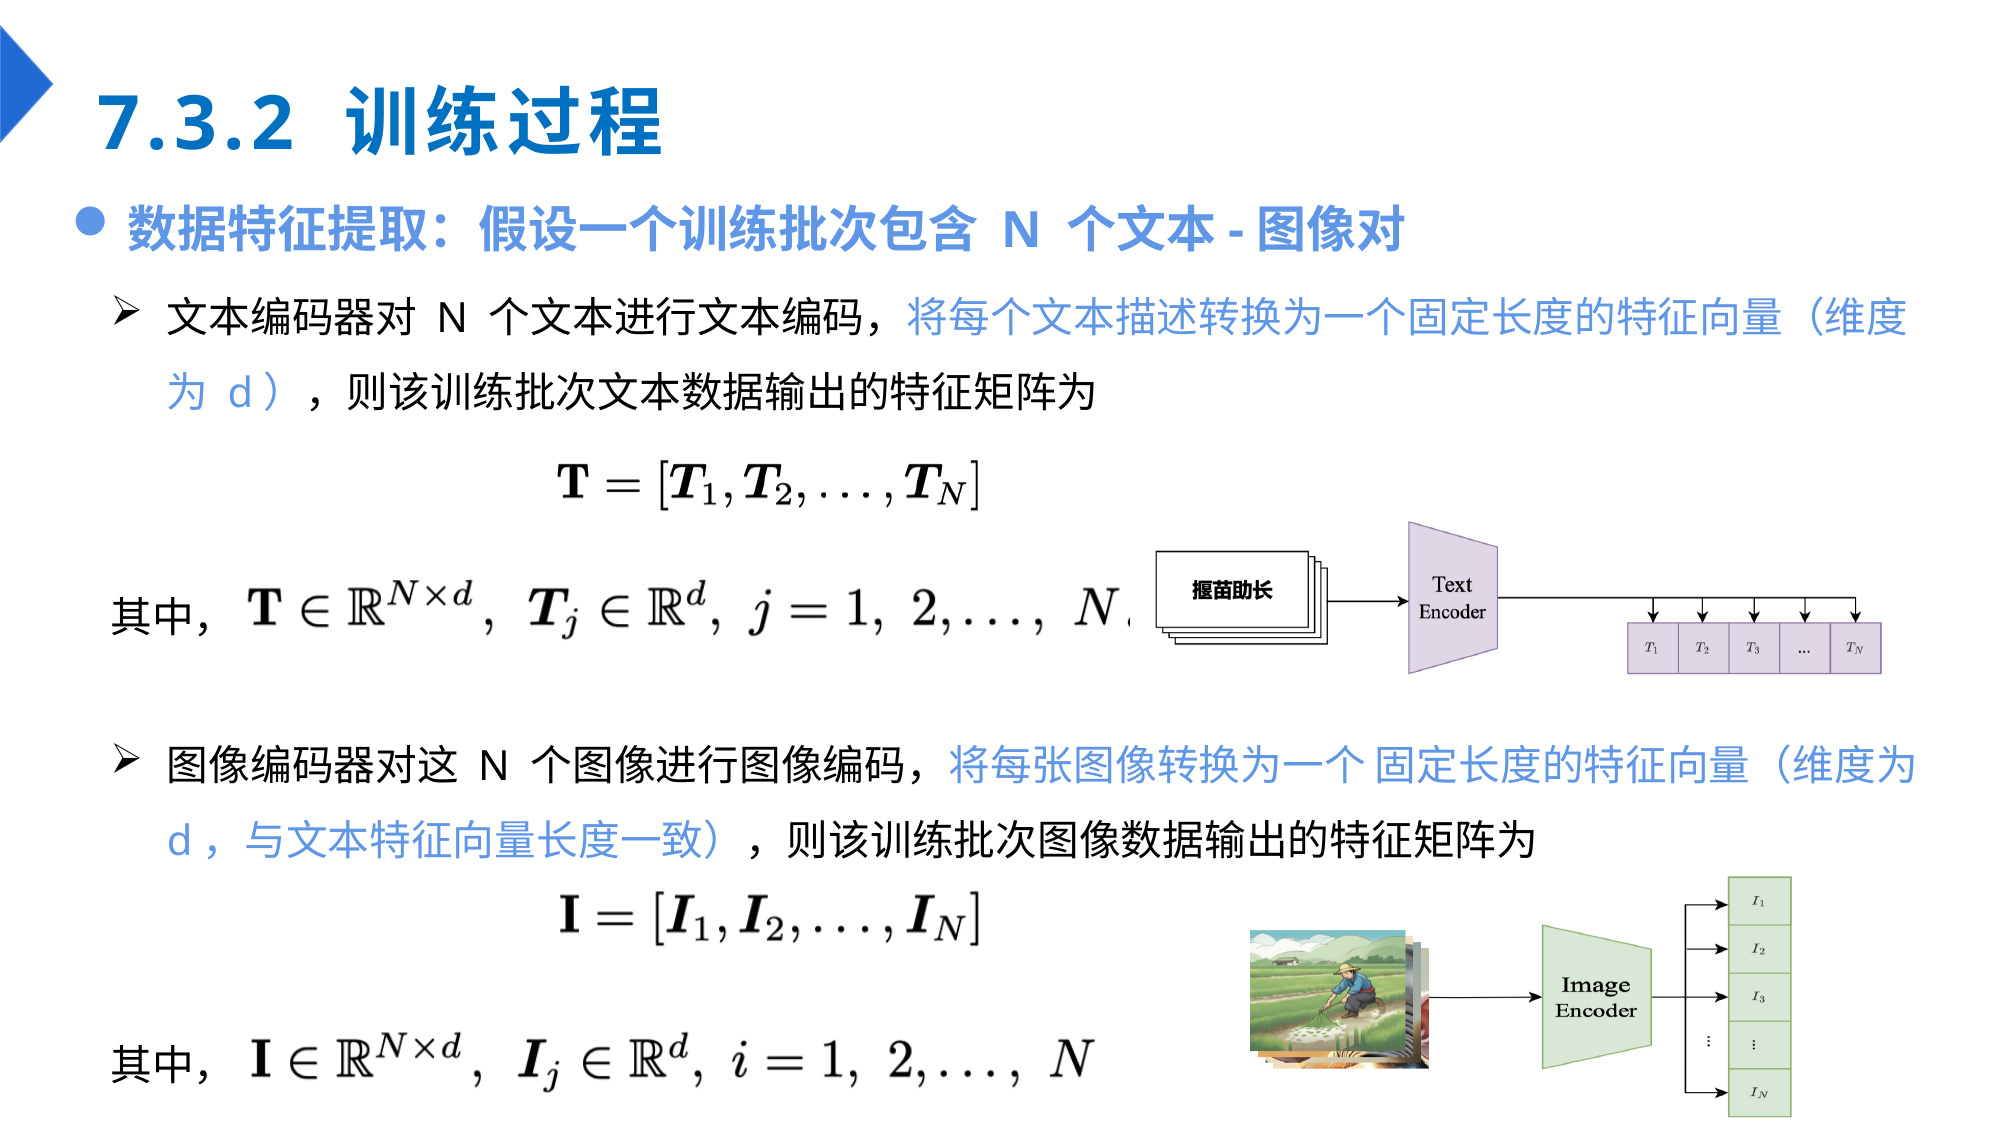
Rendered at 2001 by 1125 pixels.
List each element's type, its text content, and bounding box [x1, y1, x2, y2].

text_box 图像编码器对这 N 个图像进行图像编码，将每张图像转换为一个 固定长度的特征向量（维度为 d，与文本特征向量长度一致），则该训练批次图像数据输出的特征矩阵为 其中， [95, 706, 1943, 1125]
text_box 数据特征提取：假设一个训练批次包含 N 个文本-图像对 [56, 160, 1711, 266]
title 7.3.2 训练过程 [95, 23, 1191, 160]
picture [1237, 865, 1803, 1125]
picture [236, 578, 1130, 646]
picture [521, 445, 1069, 541]
text_box 文本编码器对 N 个文本进行文本编码，将每个文本描述转换为一个固定长度的特征向量（维度为 d），则该训练批次文本数据输出的特征矩阵为 其中， [95, 258, 1943, 648]
picture [531, 885, 1005, 961]
picture [236, 1024, 1097, 1094]
picture [1134, 494, 1918, 687]
